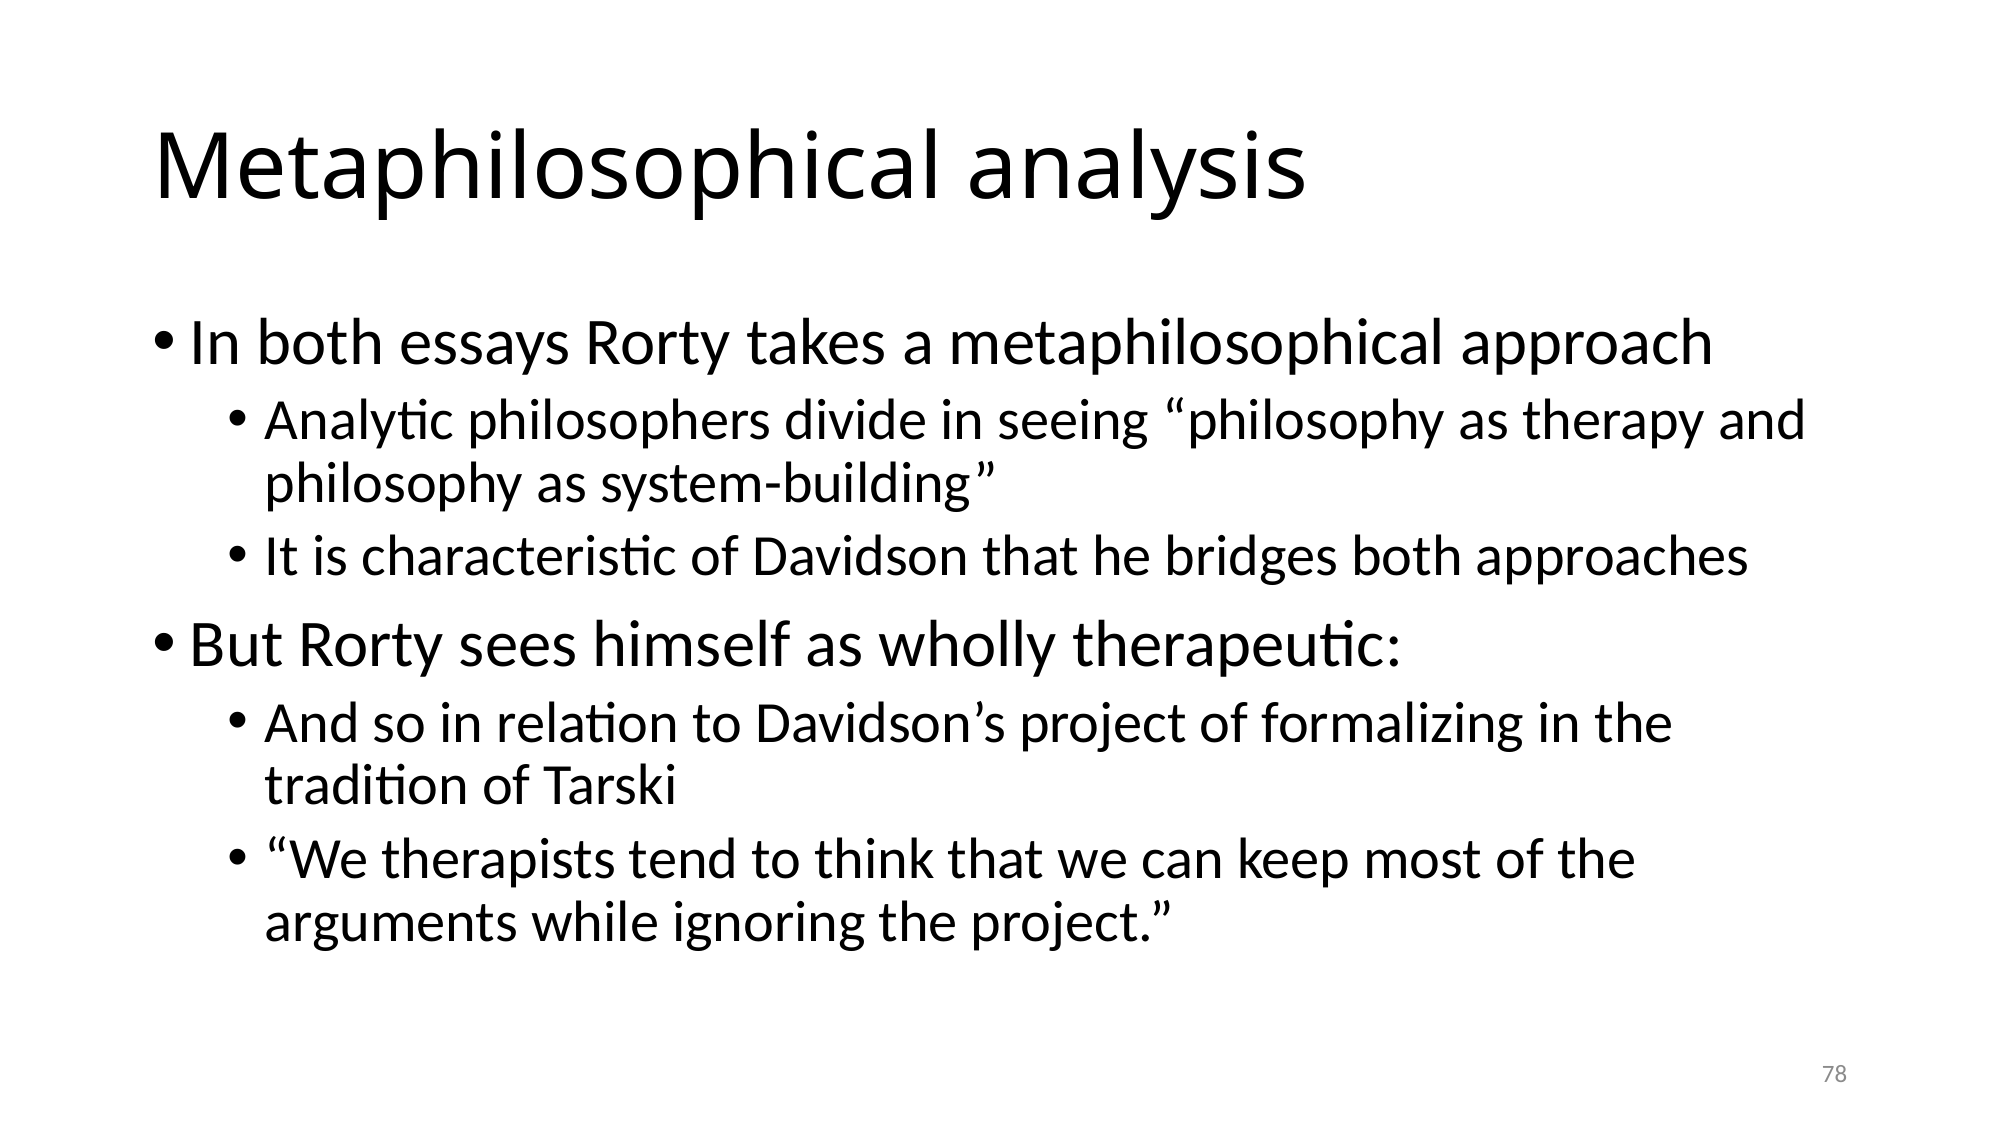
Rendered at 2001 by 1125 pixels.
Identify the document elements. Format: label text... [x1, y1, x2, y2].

list In both essays Rorty takes a metaphilosophical approach Analytic philosophers divide in seeing “philosophy as therapy and philosophy as system-building” It is characteristic of Davidson that he bridges both approaches But Rorty sees himself as wholly therapeutic: And so in relation to Davidson’s project of formalizing in the tradition of Tarski “We therapists tend to think that we can keep most of the arguments while ignoring the project.” [137, 299, 1863, 1014]
slide_number 78 [1412, 1042, 1863, 1103]
title Metaphilosophical analysis [137, 59, 1863, 278]
